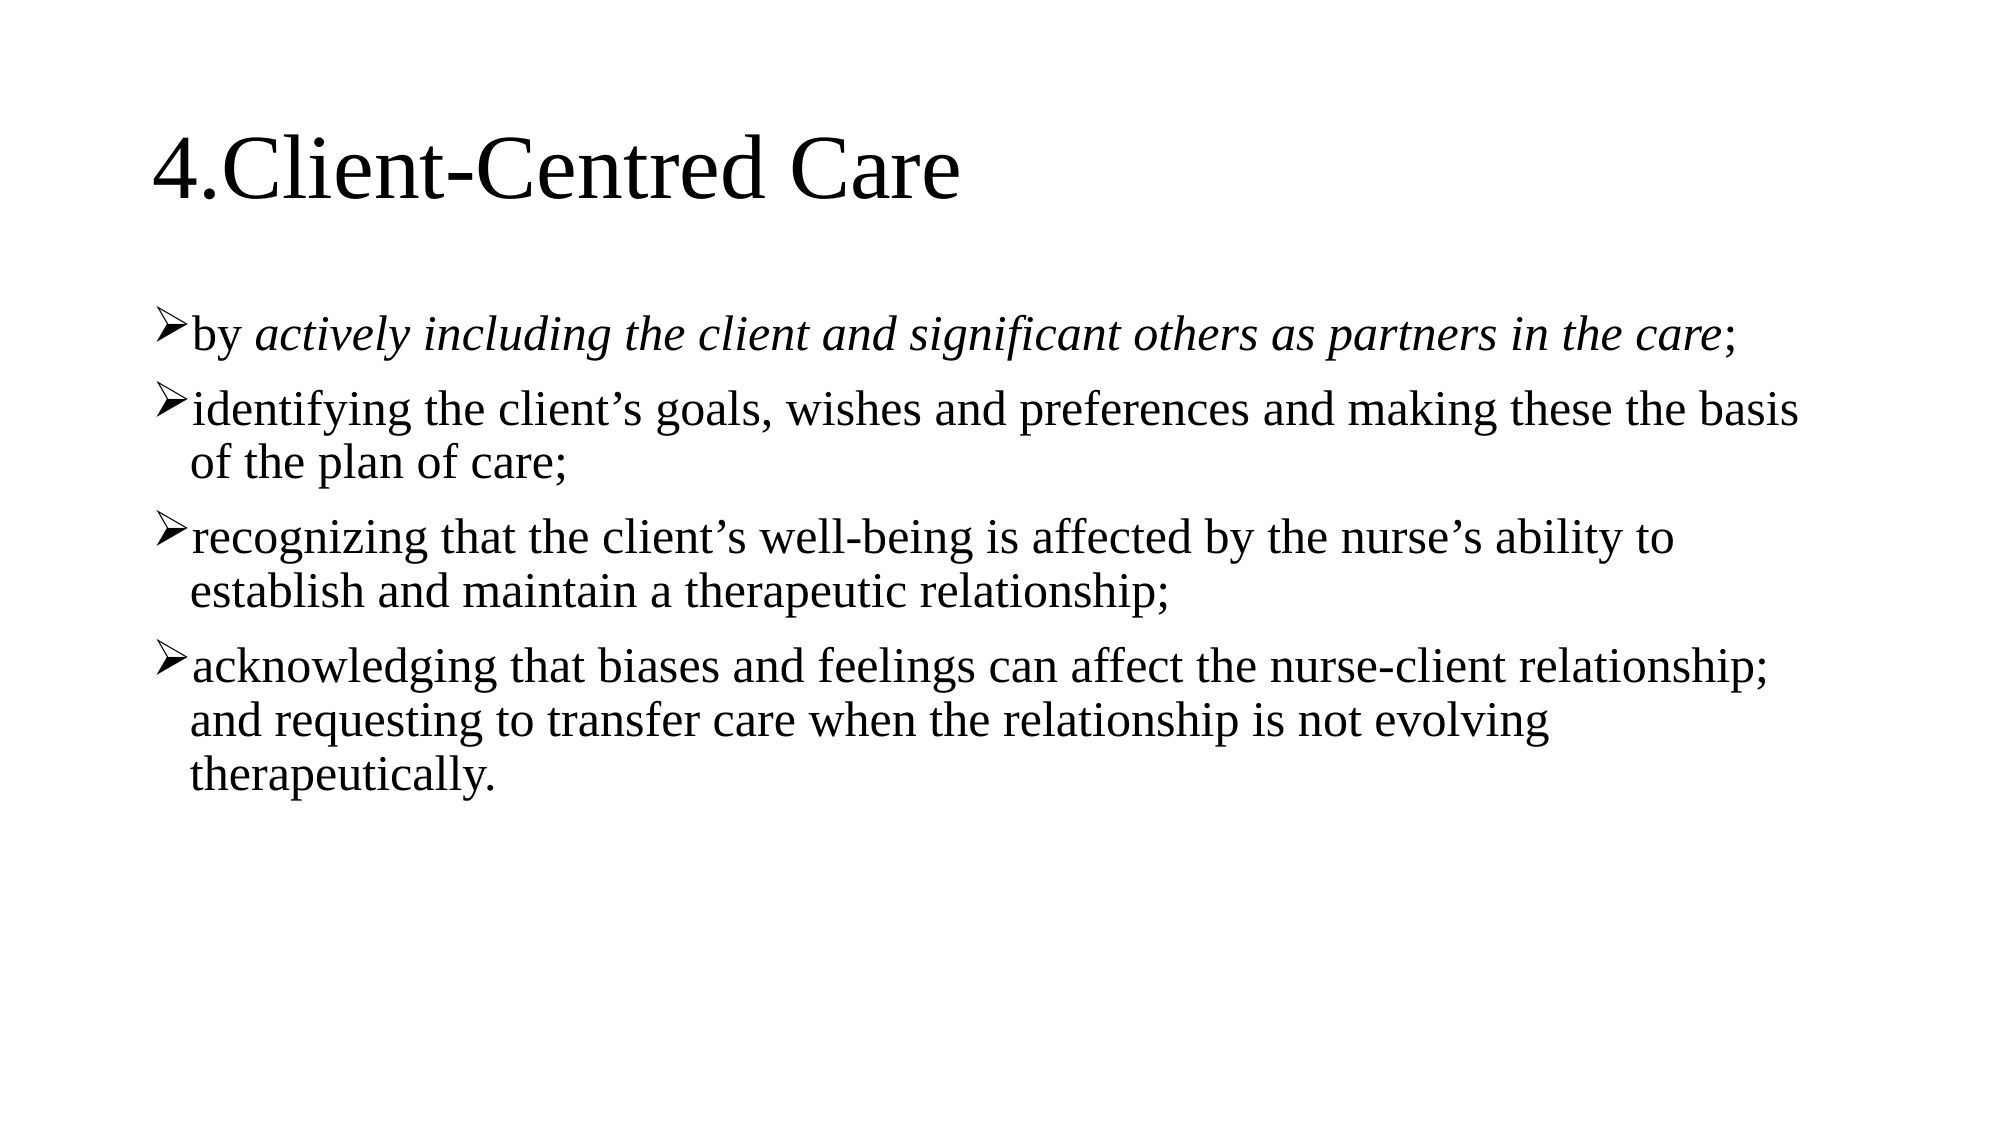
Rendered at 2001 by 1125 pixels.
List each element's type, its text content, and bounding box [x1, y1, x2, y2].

title 4.Client-Centred Care [137, 59, 1863, 278]
list by actively including the client and significant others as partners in the care; identifying the client’s goals, wishes and preferences and making these the basis of the plan of care; recognizing that the client’s well-being is affected by the nurse’s ability to establish and maintain a therapeutic relationship; acknowledging that biases and feelings can affect the nurse-client relationship; and requesting to transfer care when the relationship is not evolving therapeutically. [137, 299, 1863, 1014]
